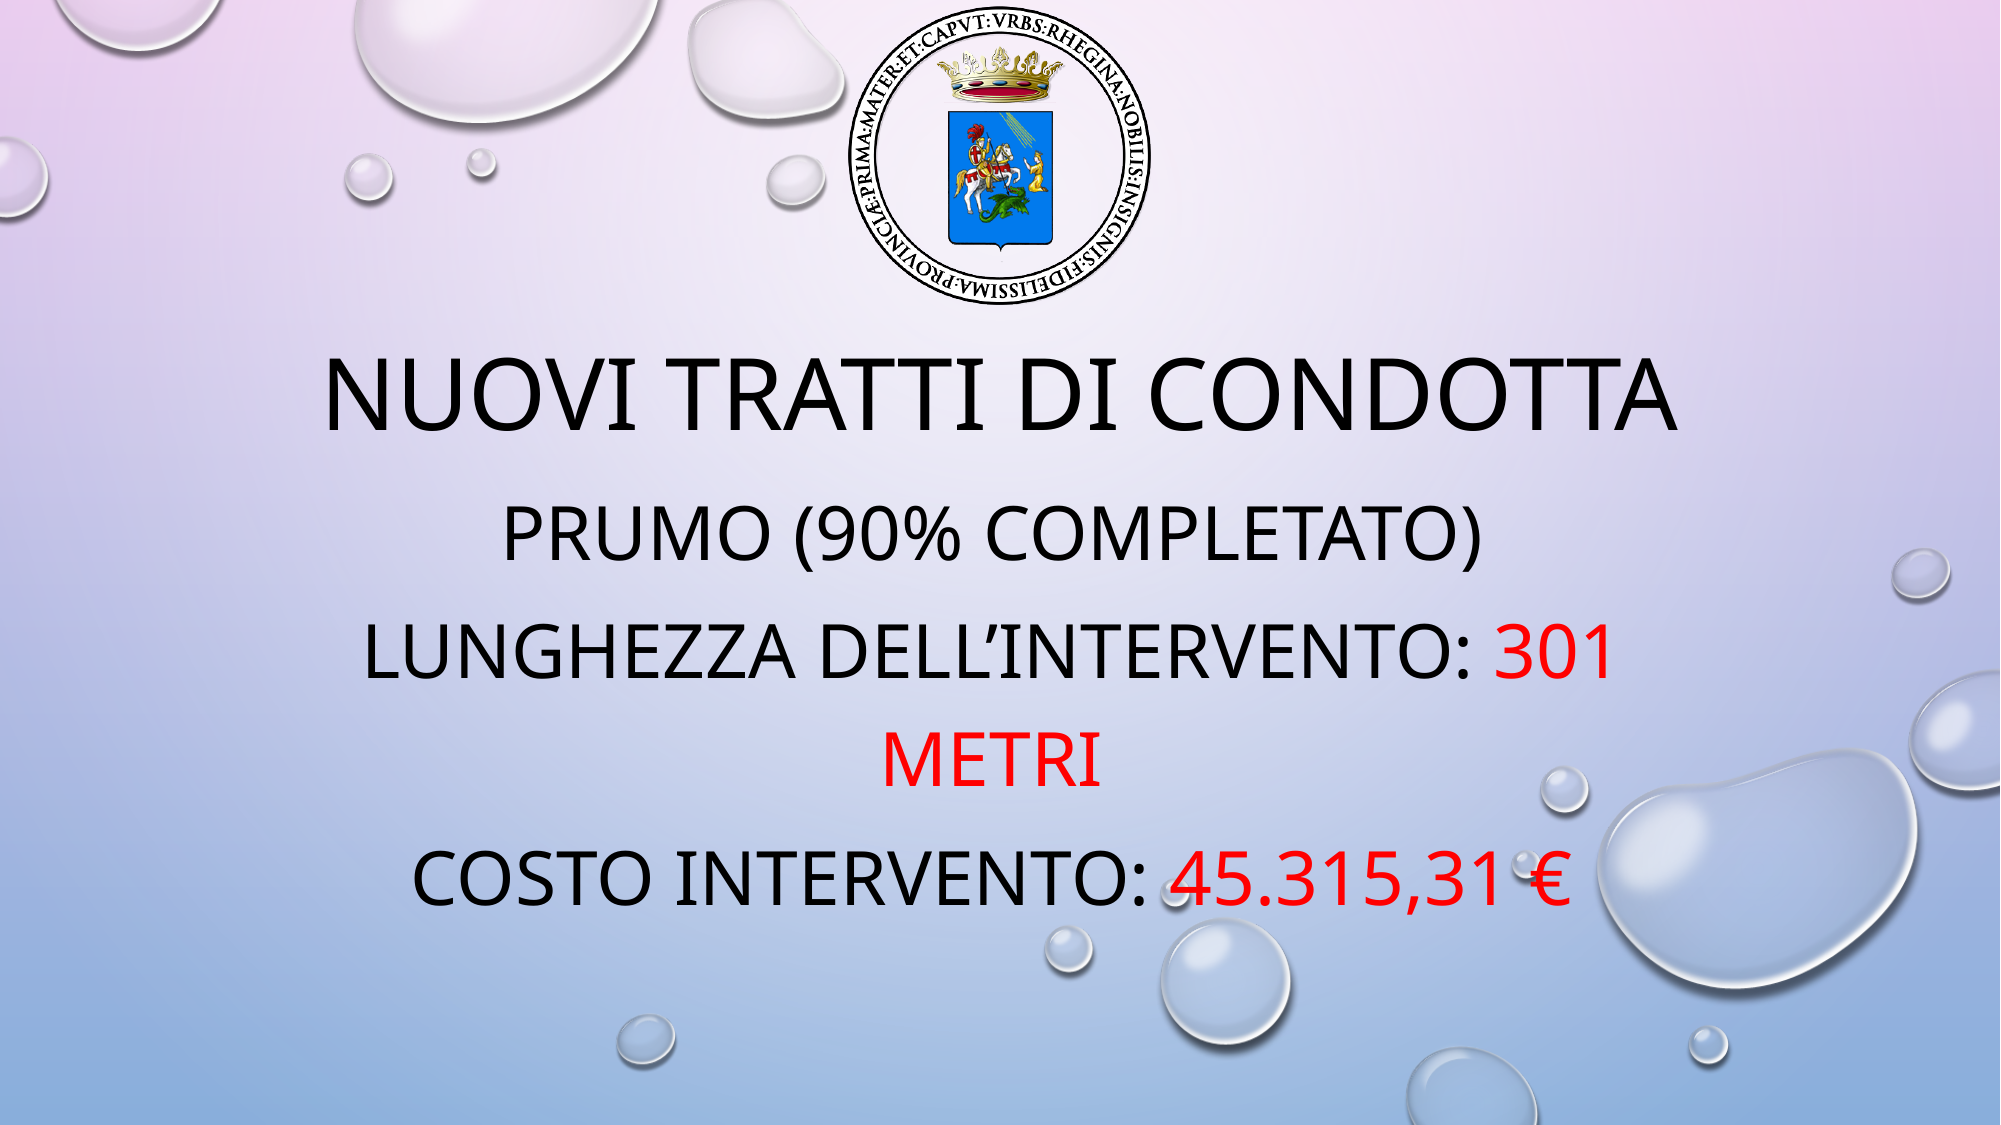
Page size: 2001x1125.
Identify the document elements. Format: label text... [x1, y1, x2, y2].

subtitle Prumo (90% completato) Lunghezza dell’intervento: 301 metri Costo intervento: 45.315,31 € [225, 459, 1758, 932]
title Nuovi tratti di condotta [287, 48, 1713, 459]
picture [0, 0, 2000, 1125]
